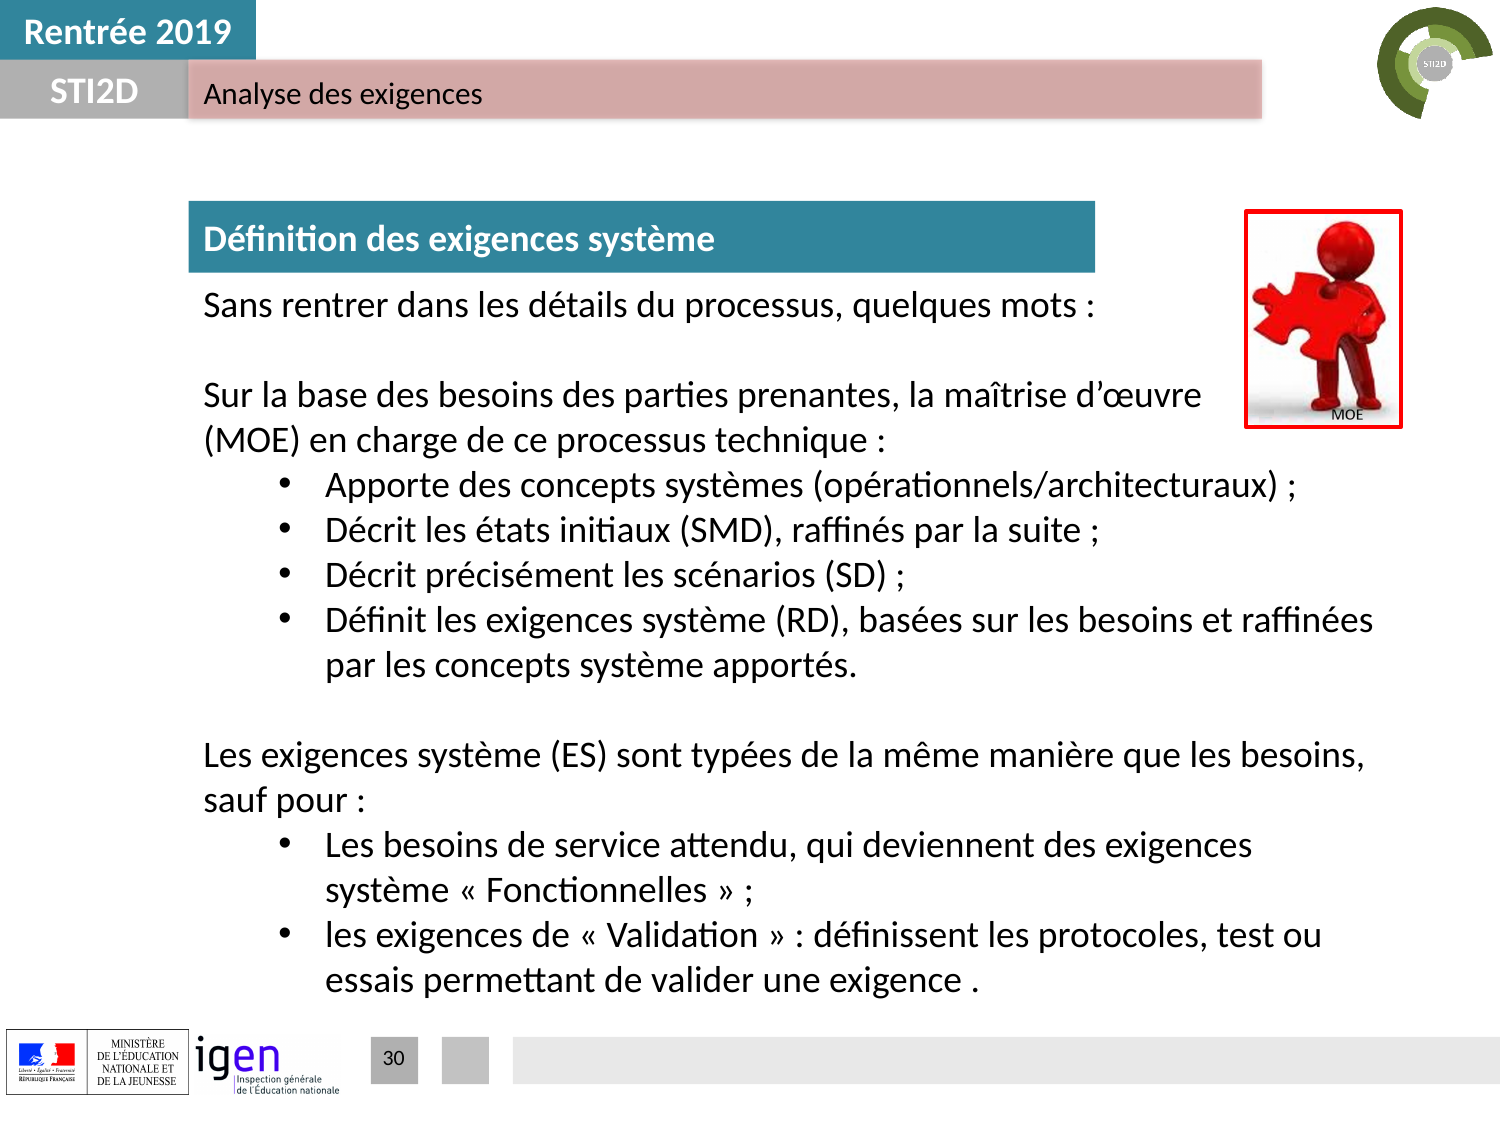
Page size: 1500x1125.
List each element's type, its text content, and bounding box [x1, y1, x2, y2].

slide_number 30 [350, 1036, 437, 1097]
title Analyse des exigences [188, 65, 1262, 119]
text_box Définition des exigences système [188, 200, 1096, 272]
picture [194, 1034, 341, 1095]
picture [1247, 213, 1400, 425]
text_box Sans rentrer dans les détails du processus, quelques mots : Sur la base des besoins des parties prenantes, la maîtrise d’œuvre (MOE) en charge de ce processus technique : Apporte des concepts systèmes (opérationnels/architecturaux) ; Décrit les états initiaux (SMD), raffinés par la suite ; Décrit précisément les scénarios (SD) ; Définit les exigences système (RD), basées sur les besoins et raffinées par les concepts système apportés. Les exigences système (ES) sont typées de la même manière que les besoins, sauf pour : Les besoins de service attendu, qui deviennent des exigences système « Fonctionnelles » ; les exigences de « Validation » : définissent les protocoles, test ou essais permettant de valider une exigence . [188, 272, 1391, 1008]
picture [6, 1029, 189, 1095]
picture [1377, 7, 1493, 119]
